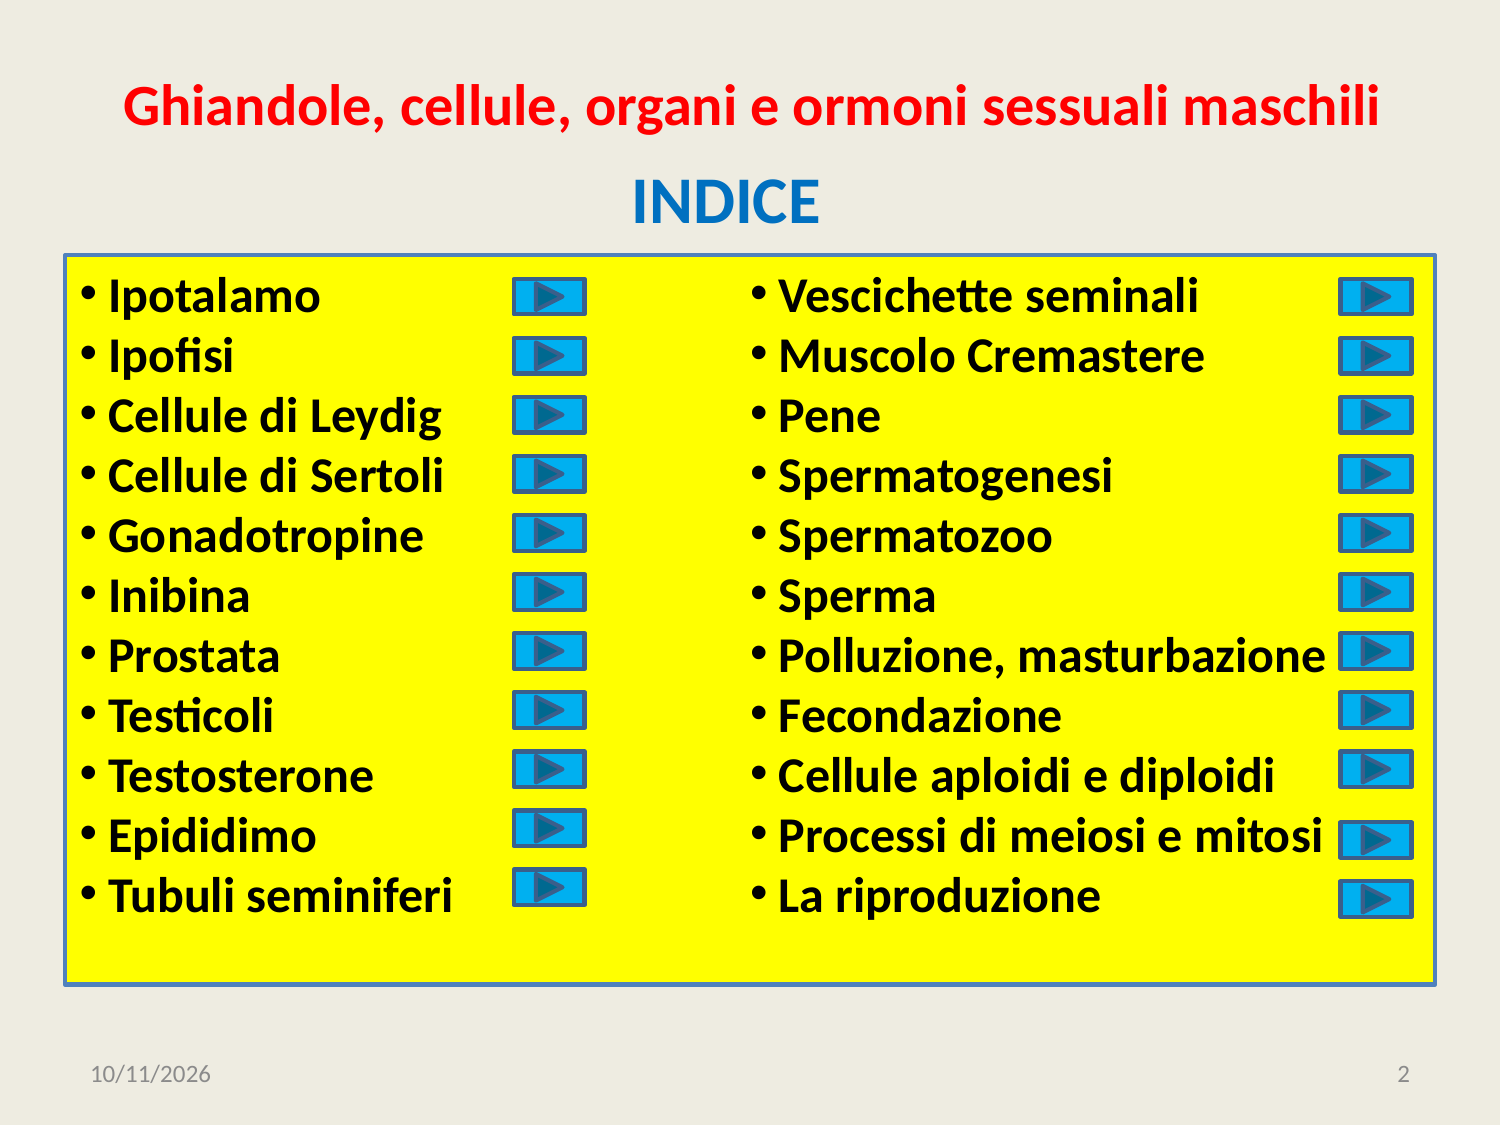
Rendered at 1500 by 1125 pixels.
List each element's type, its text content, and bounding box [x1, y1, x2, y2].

text_box [512, 336, 587, 376]
text_box [1338, 395, 1414, 435]
text_box [512, 572, 587, 612]
text_box [1338, 749, 1414, 789]
text_box [1338, 336, 1414, 376]
title Ghiandole, cellule, organi e ormoni sessuali maschili [53, 42, 1436, 149]
text_box [1338, 572, 1414, 612]
text_box [512, 690, 587, 730]
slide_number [75, 1042, 425, 1103]
text_box [1338, 277, 1414, 316]
text_box [1338, 690, 1414, 730]
text_box [512, 631, 587, 671]
text_box [1338, 454, 1414, 494]
text_box [512, 808, 587, 848]
text_box [512, 749, 587, 789]
text_box Ipotalamo Ipofisi Cellule di Leydig Cellule di Sertoli Gonadotropine Inibina Prostata Testicoli Testosterone Epididimo Tubuli seminiferi Vescichette seminali Muscolo Cremastere Pene Spermatogenesi Spermatozoo Sperma Polluzione, masturbazione Fecondazione Cellule aploidi e diploidi Processi di meiosi e mitosi La riproduzione [64, 255, 1436, 985]
text_box [1338, 631, 1414, 671]
text_box [512, 513, 587, 553]
text_box [512, 395, 587, 435]
text_box [1338, 513, 1414, 553]
text_box INDICE [324, 148, 1128, 244]
text_box [1338, 820, 1414, 860]
text_box [512, 277, 587, 316]
text_box [1338, 879, 1414, 919]
text_box [512, 867, 587, 907]
text_box [512, 454, 587, 494]
slide_number 2 [1074, 1042, 1425, 1103]
